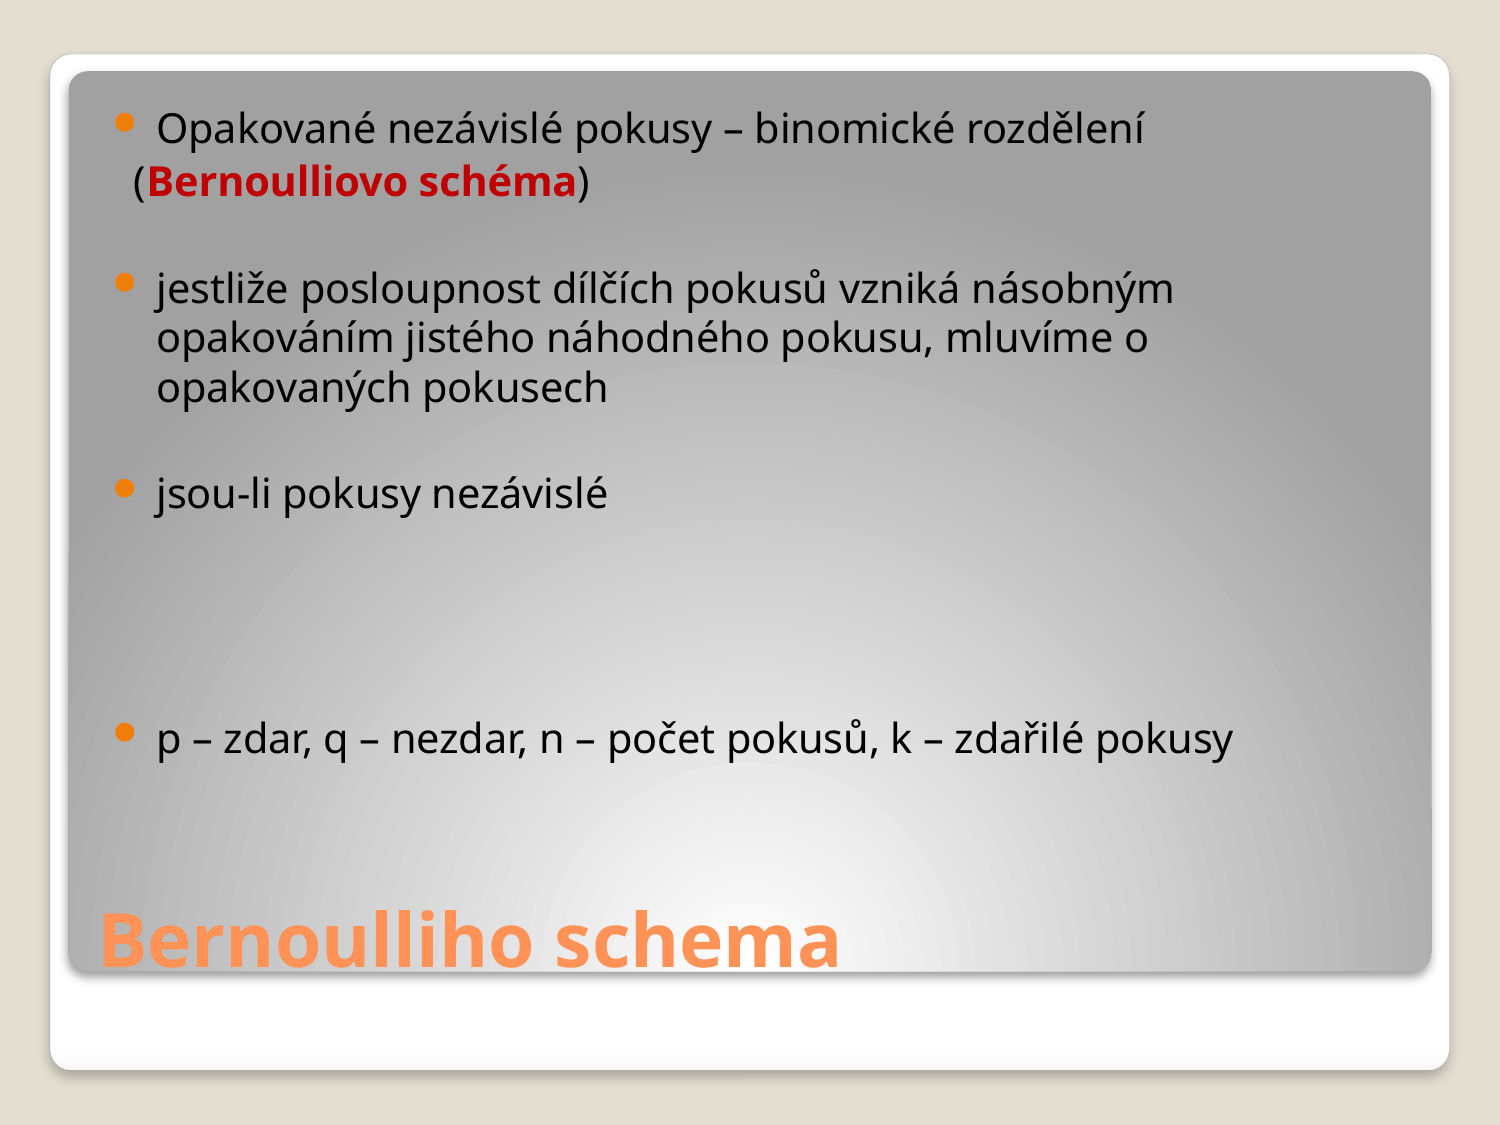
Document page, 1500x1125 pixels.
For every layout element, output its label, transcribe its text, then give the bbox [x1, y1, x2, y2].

title Bernoulliho schema [82, 817, 1425, 990]
